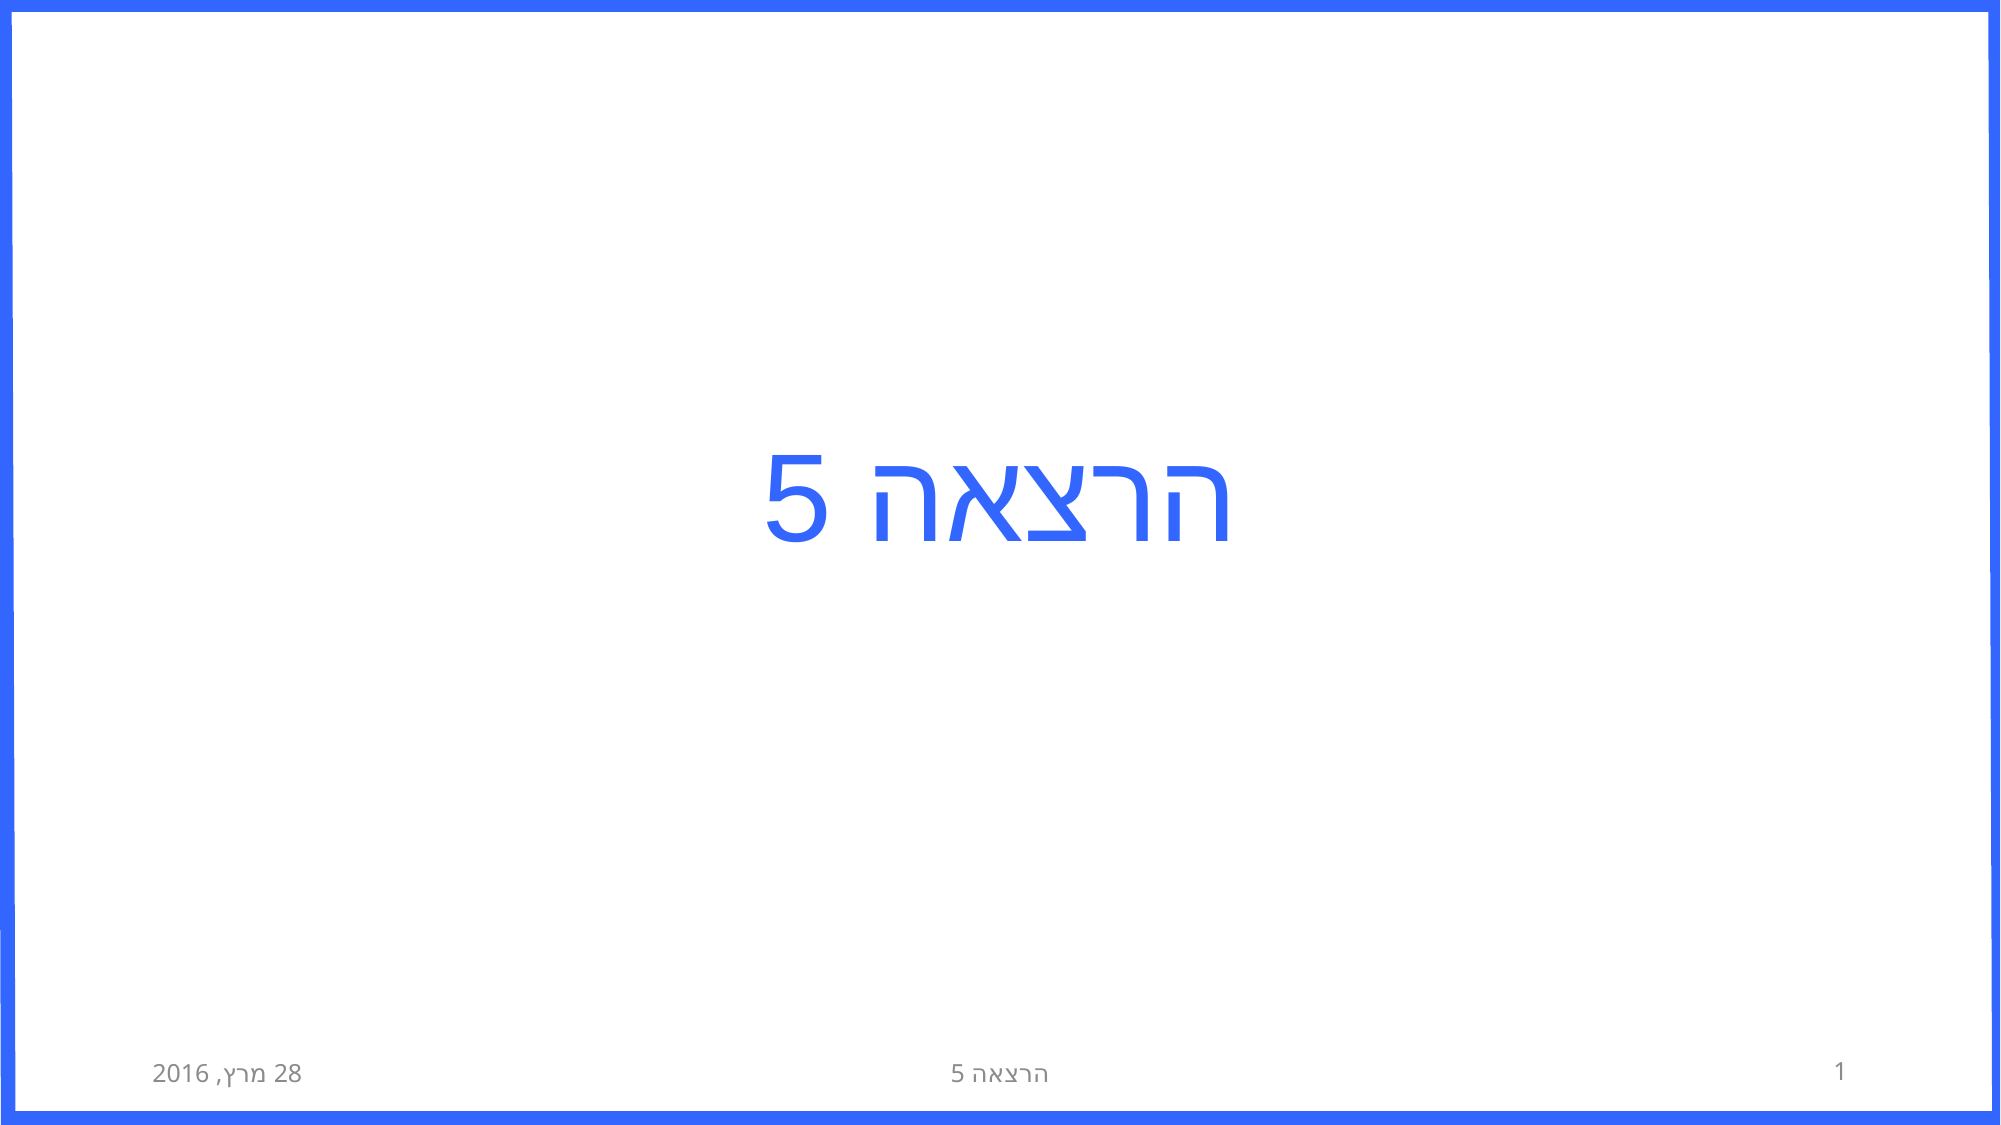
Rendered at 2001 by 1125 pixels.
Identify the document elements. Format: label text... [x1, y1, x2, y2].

slide_number 28 מרץ, 2016 [137, 1042, 588, 1103]
footer הרצאה 5 [662, 1042, 1338, 1103]
slide_number 1 [1412, 1042, 1863, 1103]
title הרצאה 5 [249, 184, 1750, 576]
